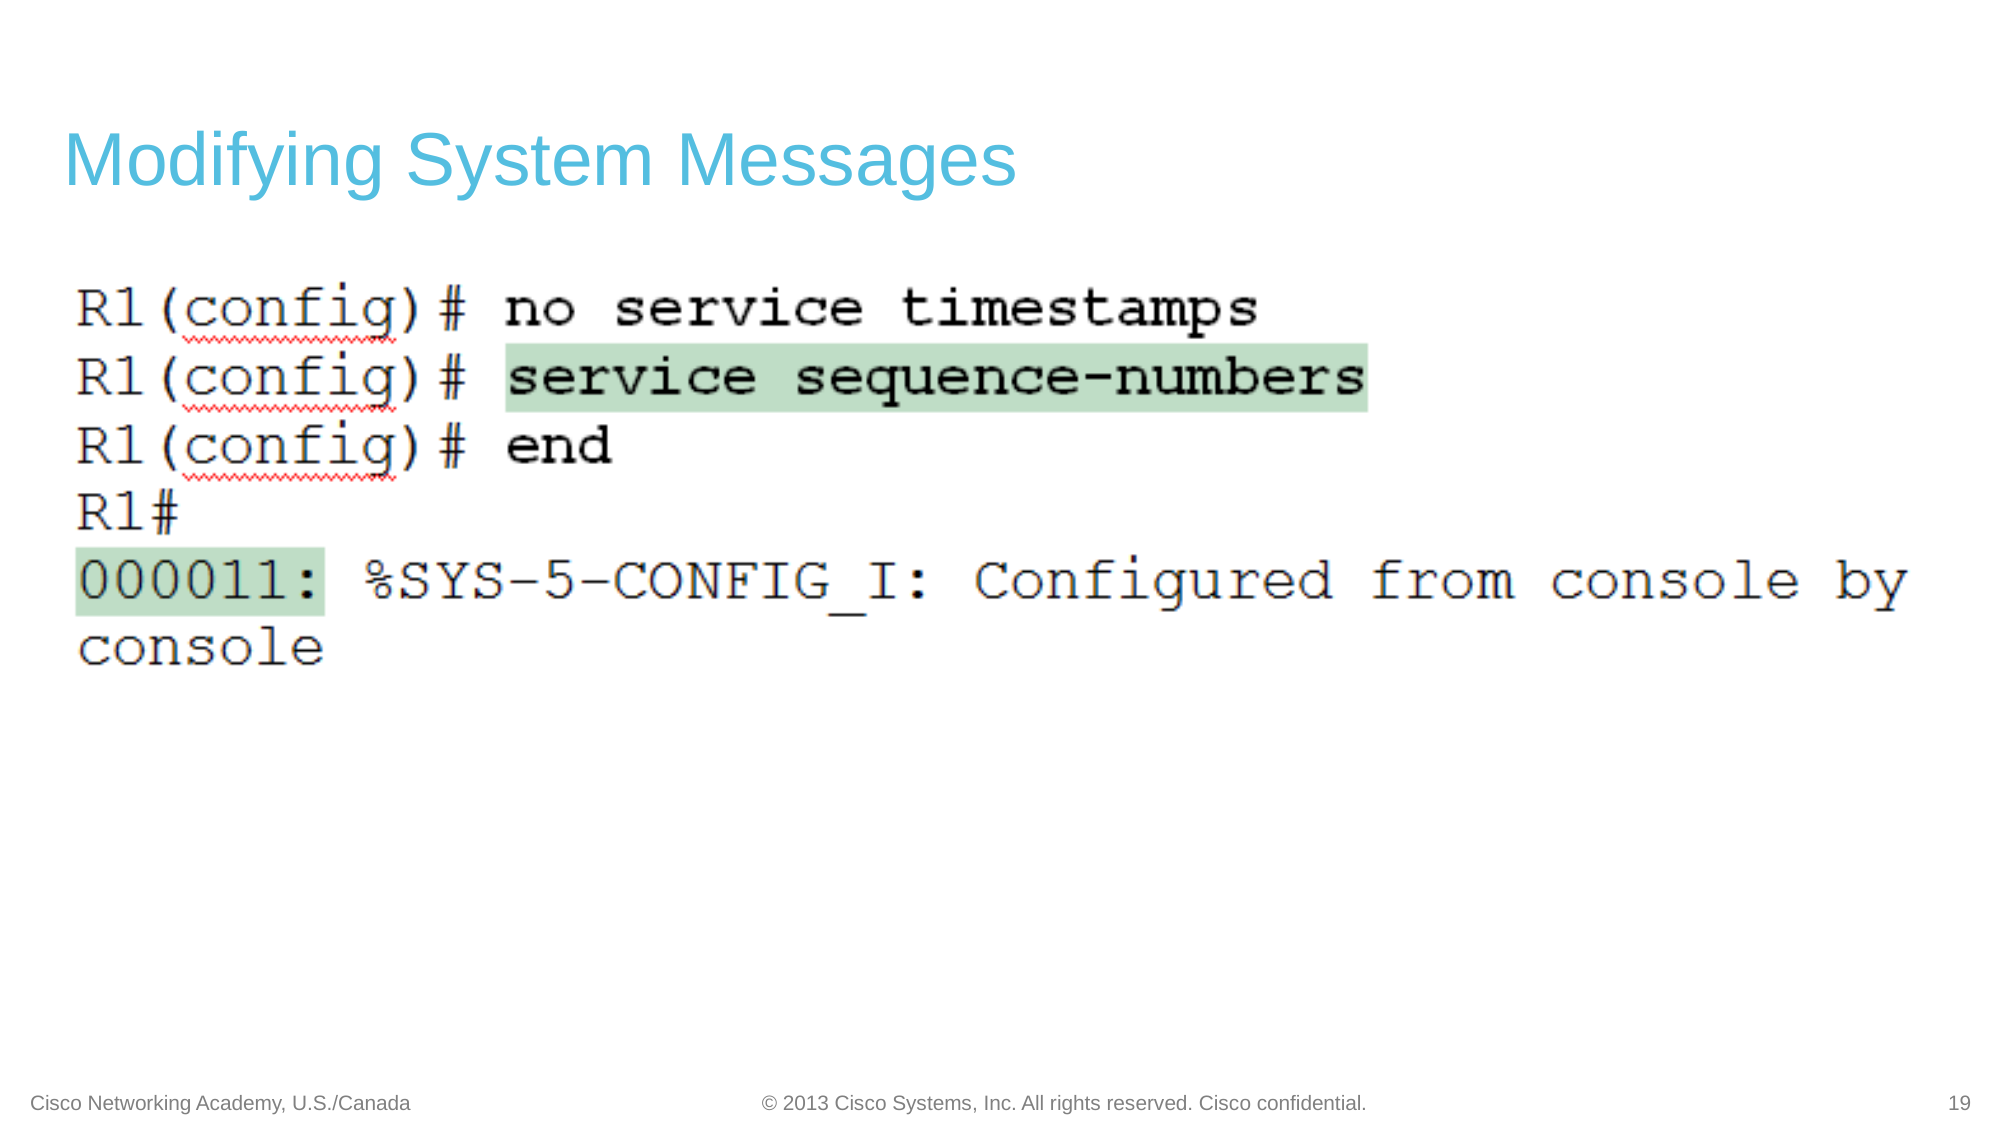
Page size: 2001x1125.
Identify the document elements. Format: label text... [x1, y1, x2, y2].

picture [56, 260, 1964, 724]
title Modifying System Messages [50, 70, 1929, 209]
